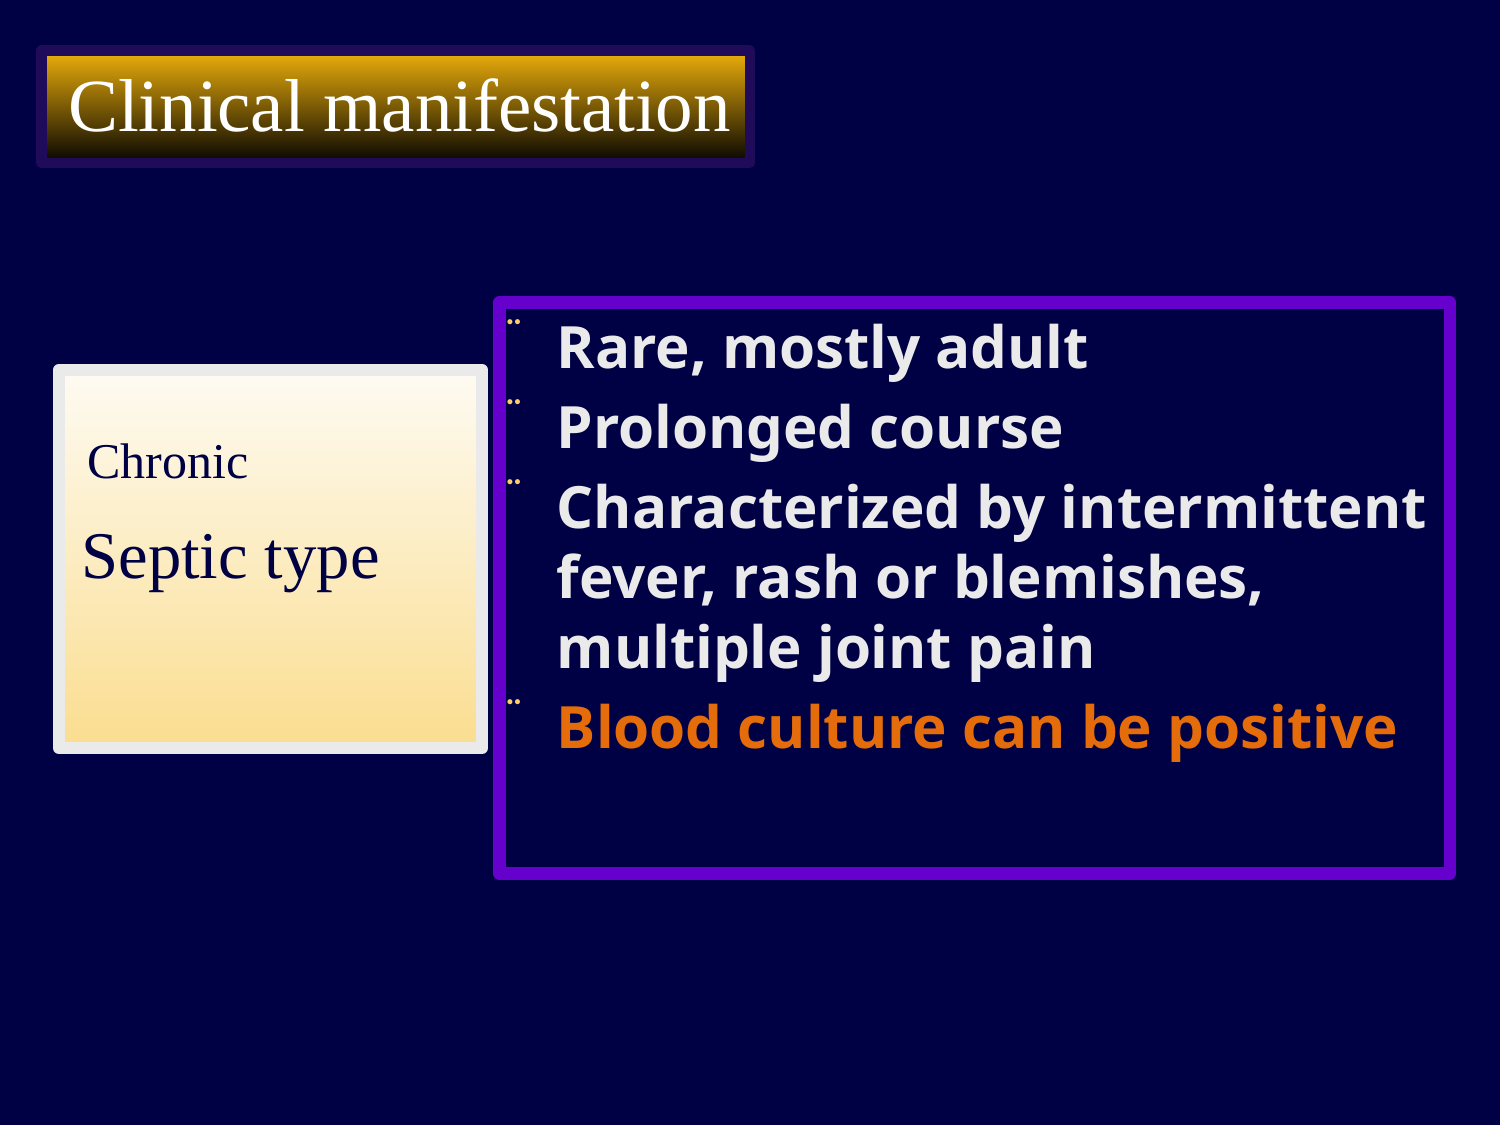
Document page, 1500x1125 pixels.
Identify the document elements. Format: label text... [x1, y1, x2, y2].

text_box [56, 369, 483, 749]
list Rare, mostly adult Prolonged course Characterized by intermittent fever, rash or blemishes, multiple joint pain Blood culture can be positive [498, 301, 1451, 874]
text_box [41, 47, 751, 164]
